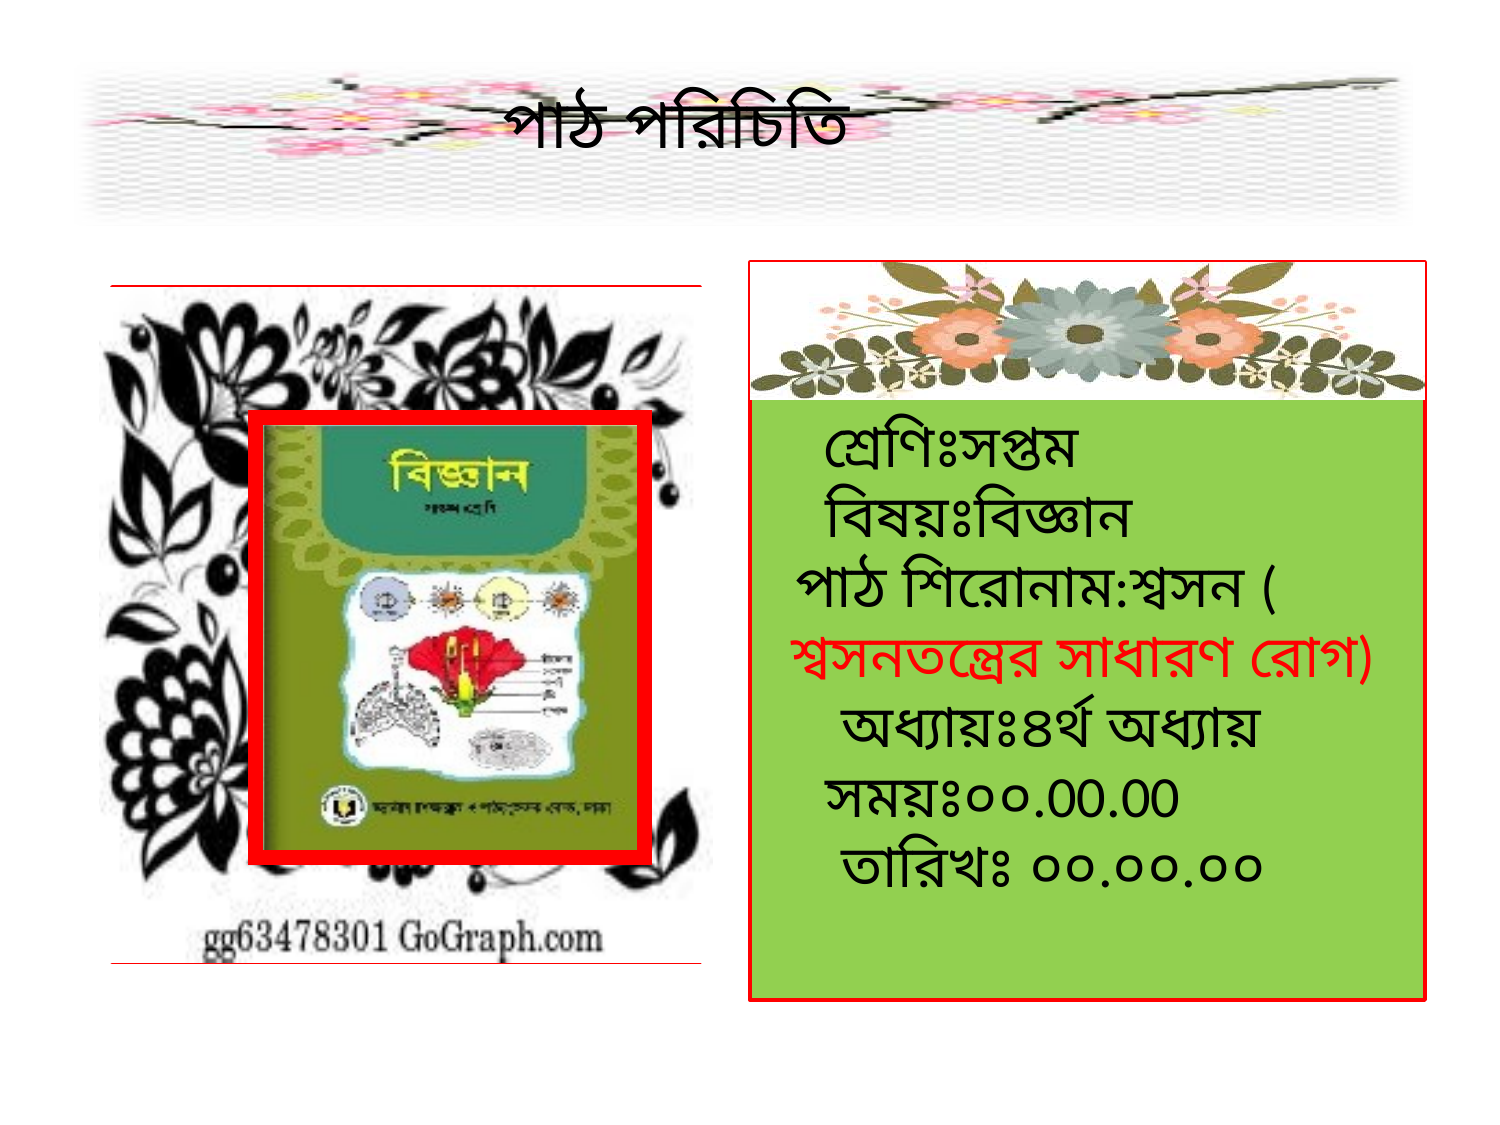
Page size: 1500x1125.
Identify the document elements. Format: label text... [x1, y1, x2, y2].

text_box শ্রেণিঃসপ্তম বিষয়ঃবিজ্ঞান পাঠ শিরোনাম:শ্বসন ( শ্বসনতন্ত্রের সাধারণ রোগ) অধ্যায়ঃ৪র্থ অধ্যায় সময়ঃ০০.00.00 তারিখঃ ০০.০০.০০ [748, 406, 1427, 1002]
picture [99, 287, 713, 963]
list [749, 262, 1426, 401]
picture [74, 62, 1413, 226]
